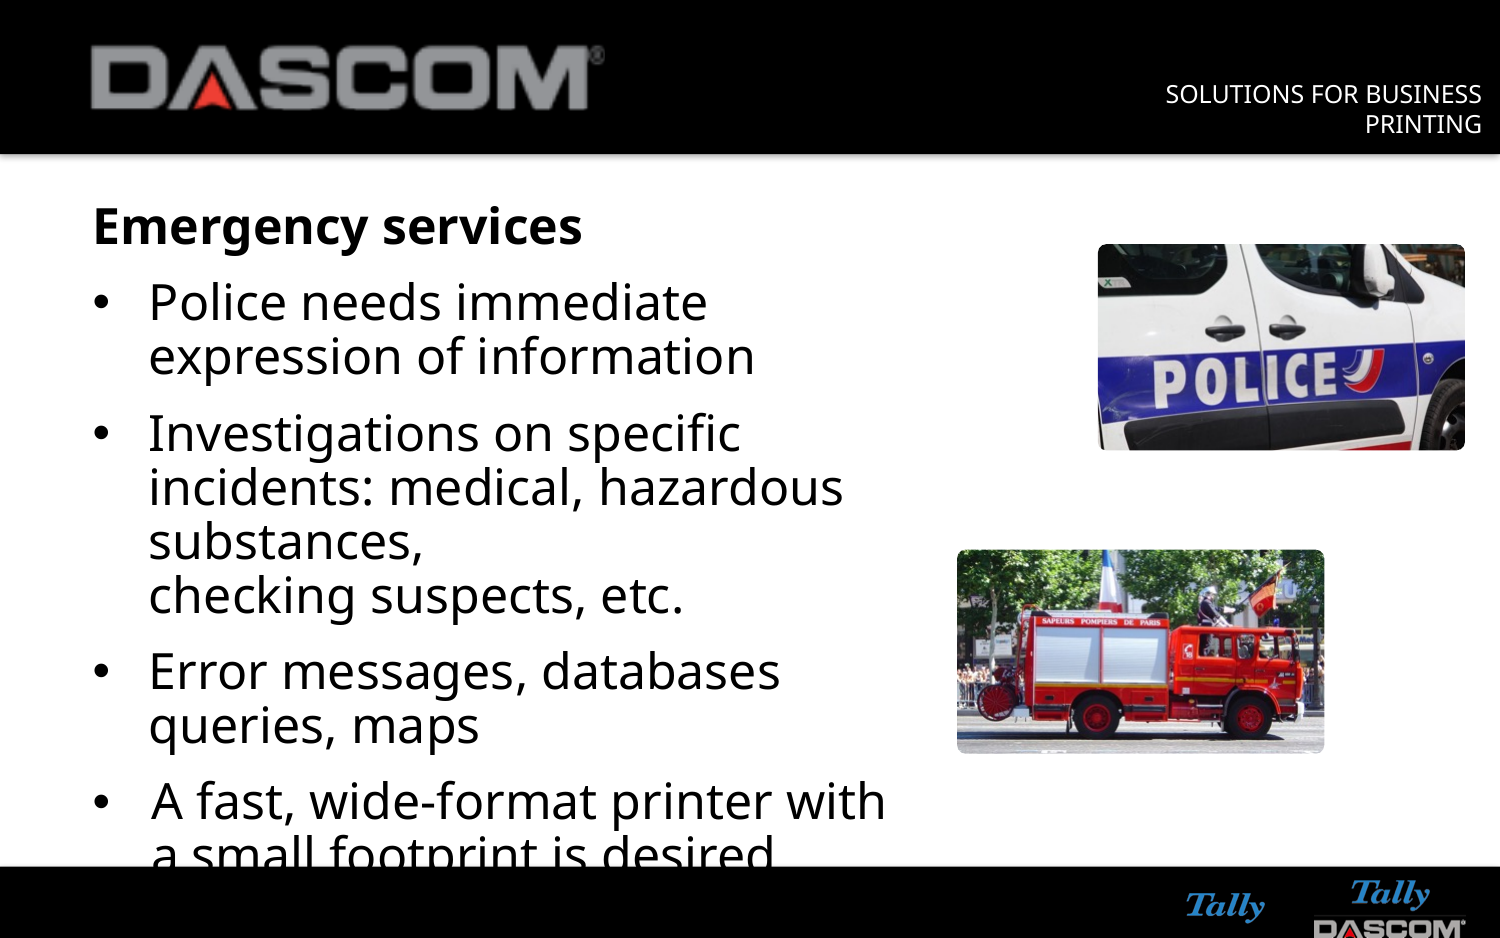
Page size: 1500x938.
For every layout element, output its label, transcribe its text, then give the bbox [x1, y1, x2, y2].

picture [1149, 887, 1301, 926]
picture [956, 549, 1325, 754]
text_box Emergency services Police needs immediate expression of information Investigations on specific incidents: medical, hazardous substances, checking suspects, etc. Error messages, databases queries, maps A fast, wide-format printer with a small footprint is desired Typical connection is Bluetooth [78, 193, 931, 836]
picture [1097, 243, 1466, 451]
picture [1314, 874, 1466, 938]
